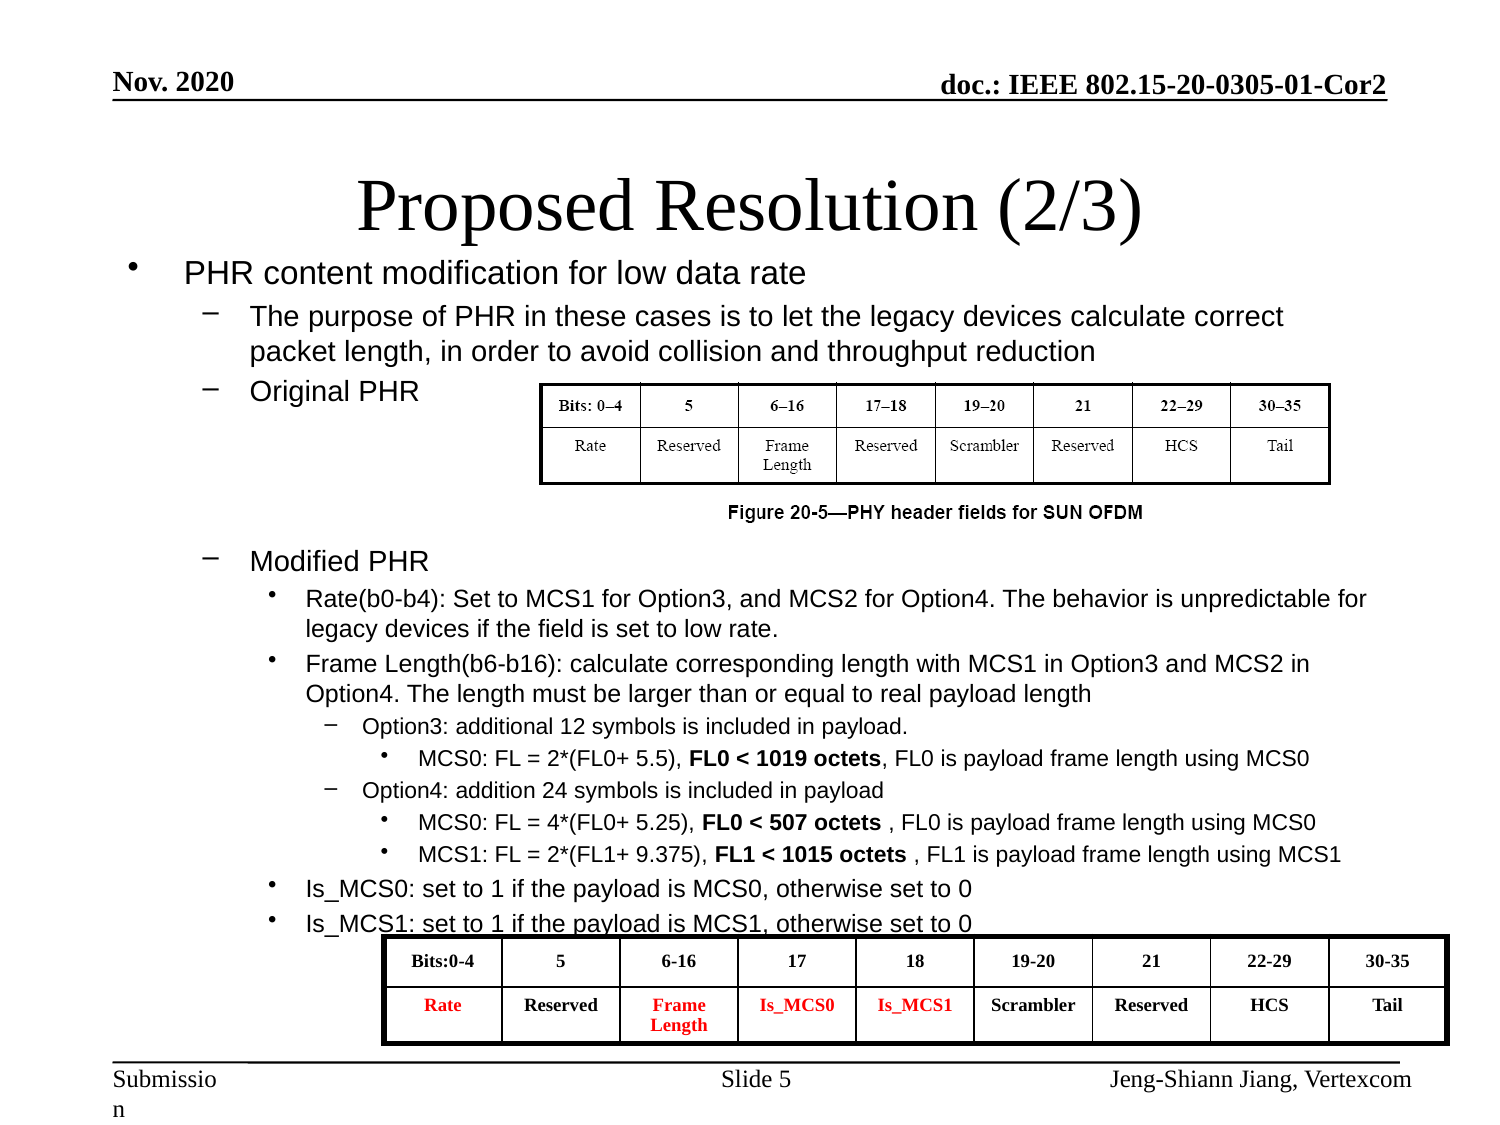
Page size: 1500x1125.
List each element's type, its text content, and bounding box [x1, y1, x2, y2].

table_header 19-20 [975, 939, 1092, 986]
table_header 6-16 [621, 939, 737, 986]
table_header 17 [739, 939, 855, 986]
table_header 22-29 [1211, 939, 1328, 986]
table_cell Rate [387, 988, 501, 1041]
footer Jeng-Shiann Jiang, Vertexcom [900, 1062, 1413, 1093]
table_header 21 [1093, 939, 1210, 986]
table_cell HCS [1211, 988, 1328, 1041]
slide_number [112, 62, 375, 98]
table_cell Tail [1330, 988, 1444, 1041]
table_cell Reserved [1093, 988, 1210, 1041]
table_cell Reserved [503, 988, 619, 1041]
table_cell Is_MCS0 [739, 988, 855, 1041]
table_header 5 [503, 939, 619, 986]
table_cell Frame Length [621, 988, 737, 1041]
table_header 18 [857, 939, 973, 986]
table_header Bits:0-4 [387, 939, 501, 986]
picture [525, 373, 1341, 530]
table_cell Is_MCS1 [857, 988, 973, 1041]
list PHR content modification for low data rate The purpose of PHR in these cases is to let the legacy devices calculate correct packet length, in order to avoid collision and throughput reduction Original PHR Modified PHR Rate(b0-b4): Set to MCS1 for Option3, and MCS2 for Option4. The behavior is unpredictable for legacy devices if the field is set to low rate. Frame Length(b6-b16): calculate corresponding length with MCS1 in Option3 and MCS2 in Option4. The length must be larger than or equal to real payload length Option3: additional 12 symbols is included in payload. MCS0: FL = 2*(FL0+ 5.5), FL0 < 1019 octets, FL0 is payload frame length using MCS0 Option4: addition 24 symbols is included in payload MCS0: FL = 4*(FL0+ 5.25), FL0 < 507 octets , FL0 is payload frame length using MCS0 MCS1: FL = 2*(FL1+ 9.375), FL1 < 1015 octets , FL1 is payload frame length using MCS1 Is_MCS0: set to 1 if the payload is MCS0, otherwise set to 0 Is_MCS1: set to 1 if the payload is MCS1, otherwise set to 0 [112, 243, 1388, 978]
title Proposed Resolution (2/3) [112, 112, 1388, 243]
table_cell Scrambler [975, 988, 1092, 1041]
table_header 30-35 [1330, 939, 1444, 986]
slide_number Slide 5 [712, 1062, 800, 1093]
